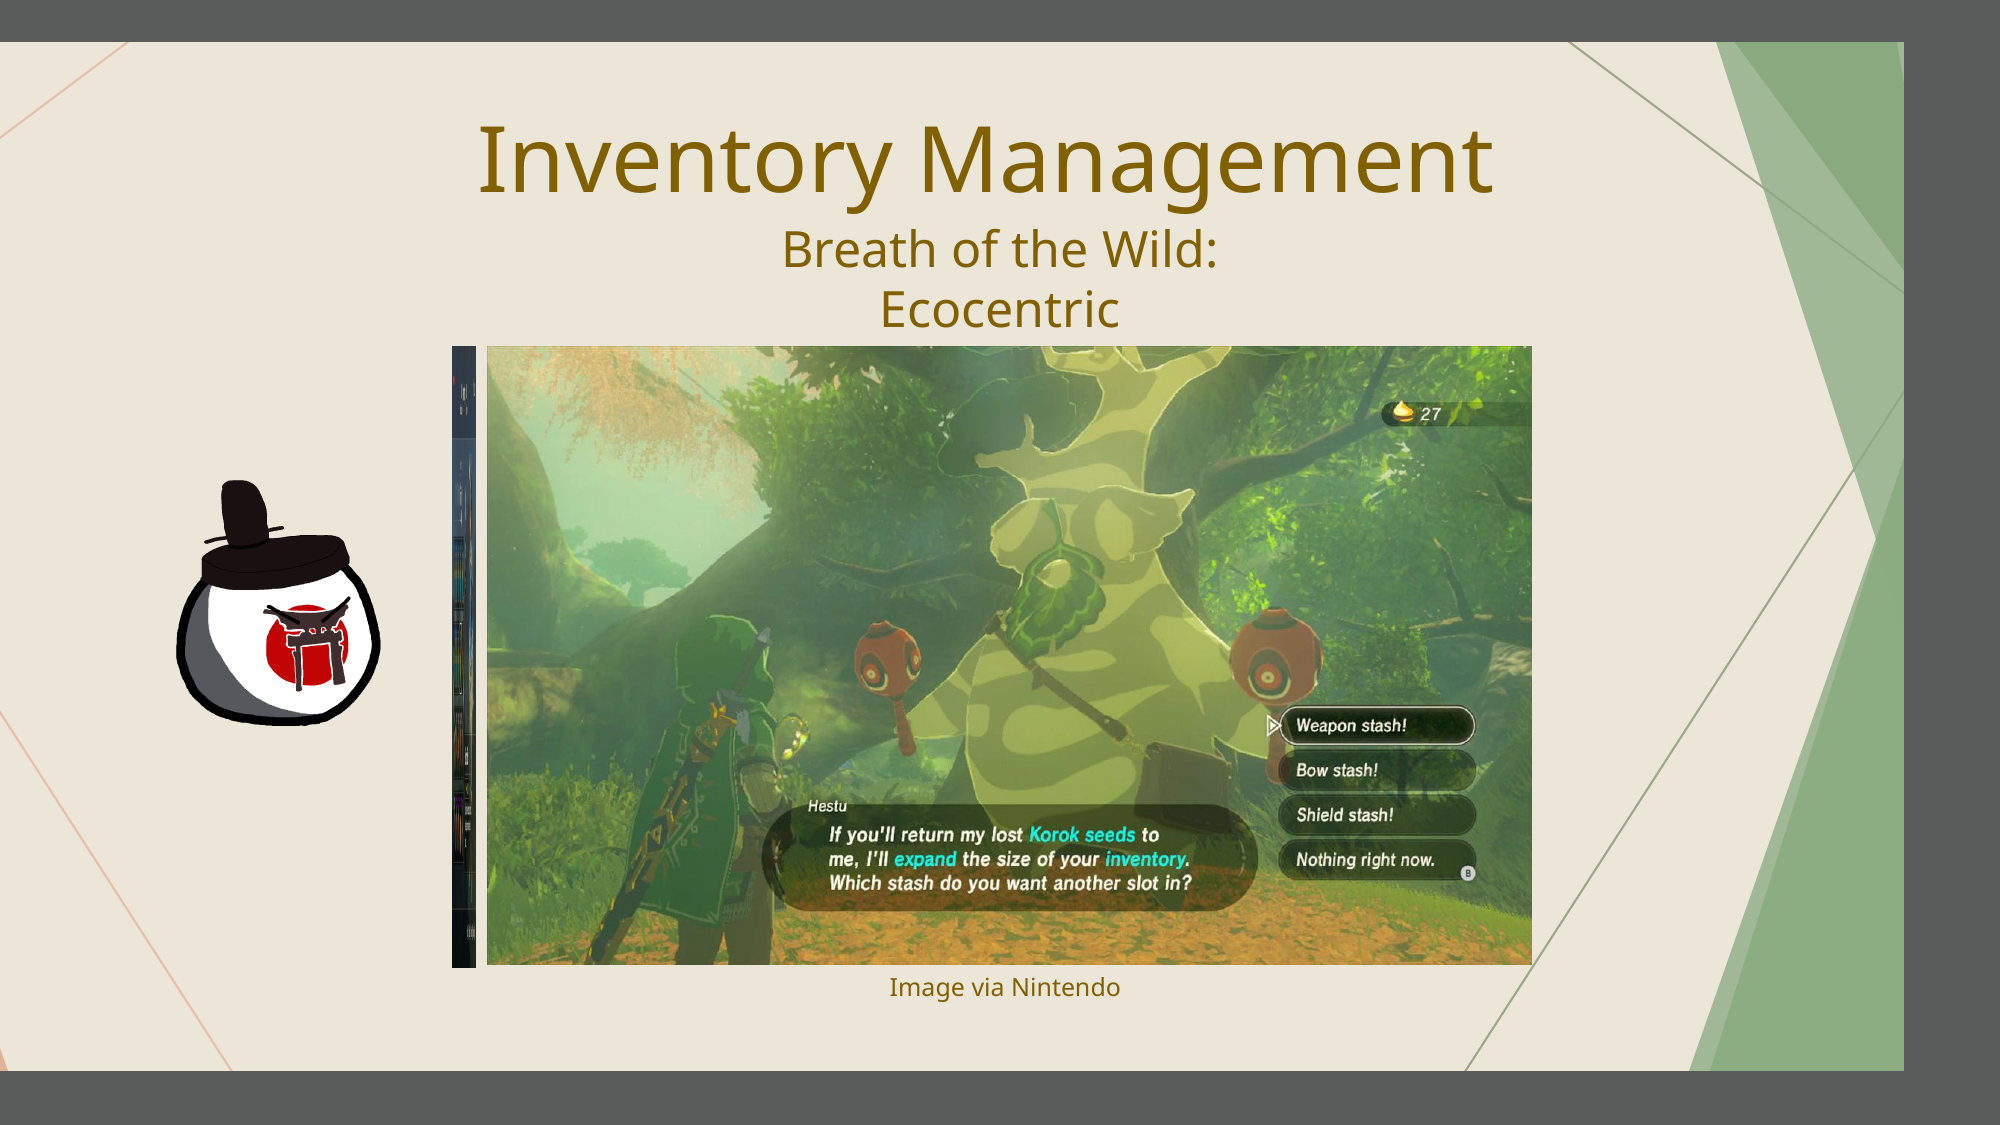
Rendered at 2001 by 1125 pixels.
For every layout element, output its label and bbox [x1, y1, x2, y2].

text_box [0, 0, 2000, 1125]
picture [148, 479, 399, 729]
